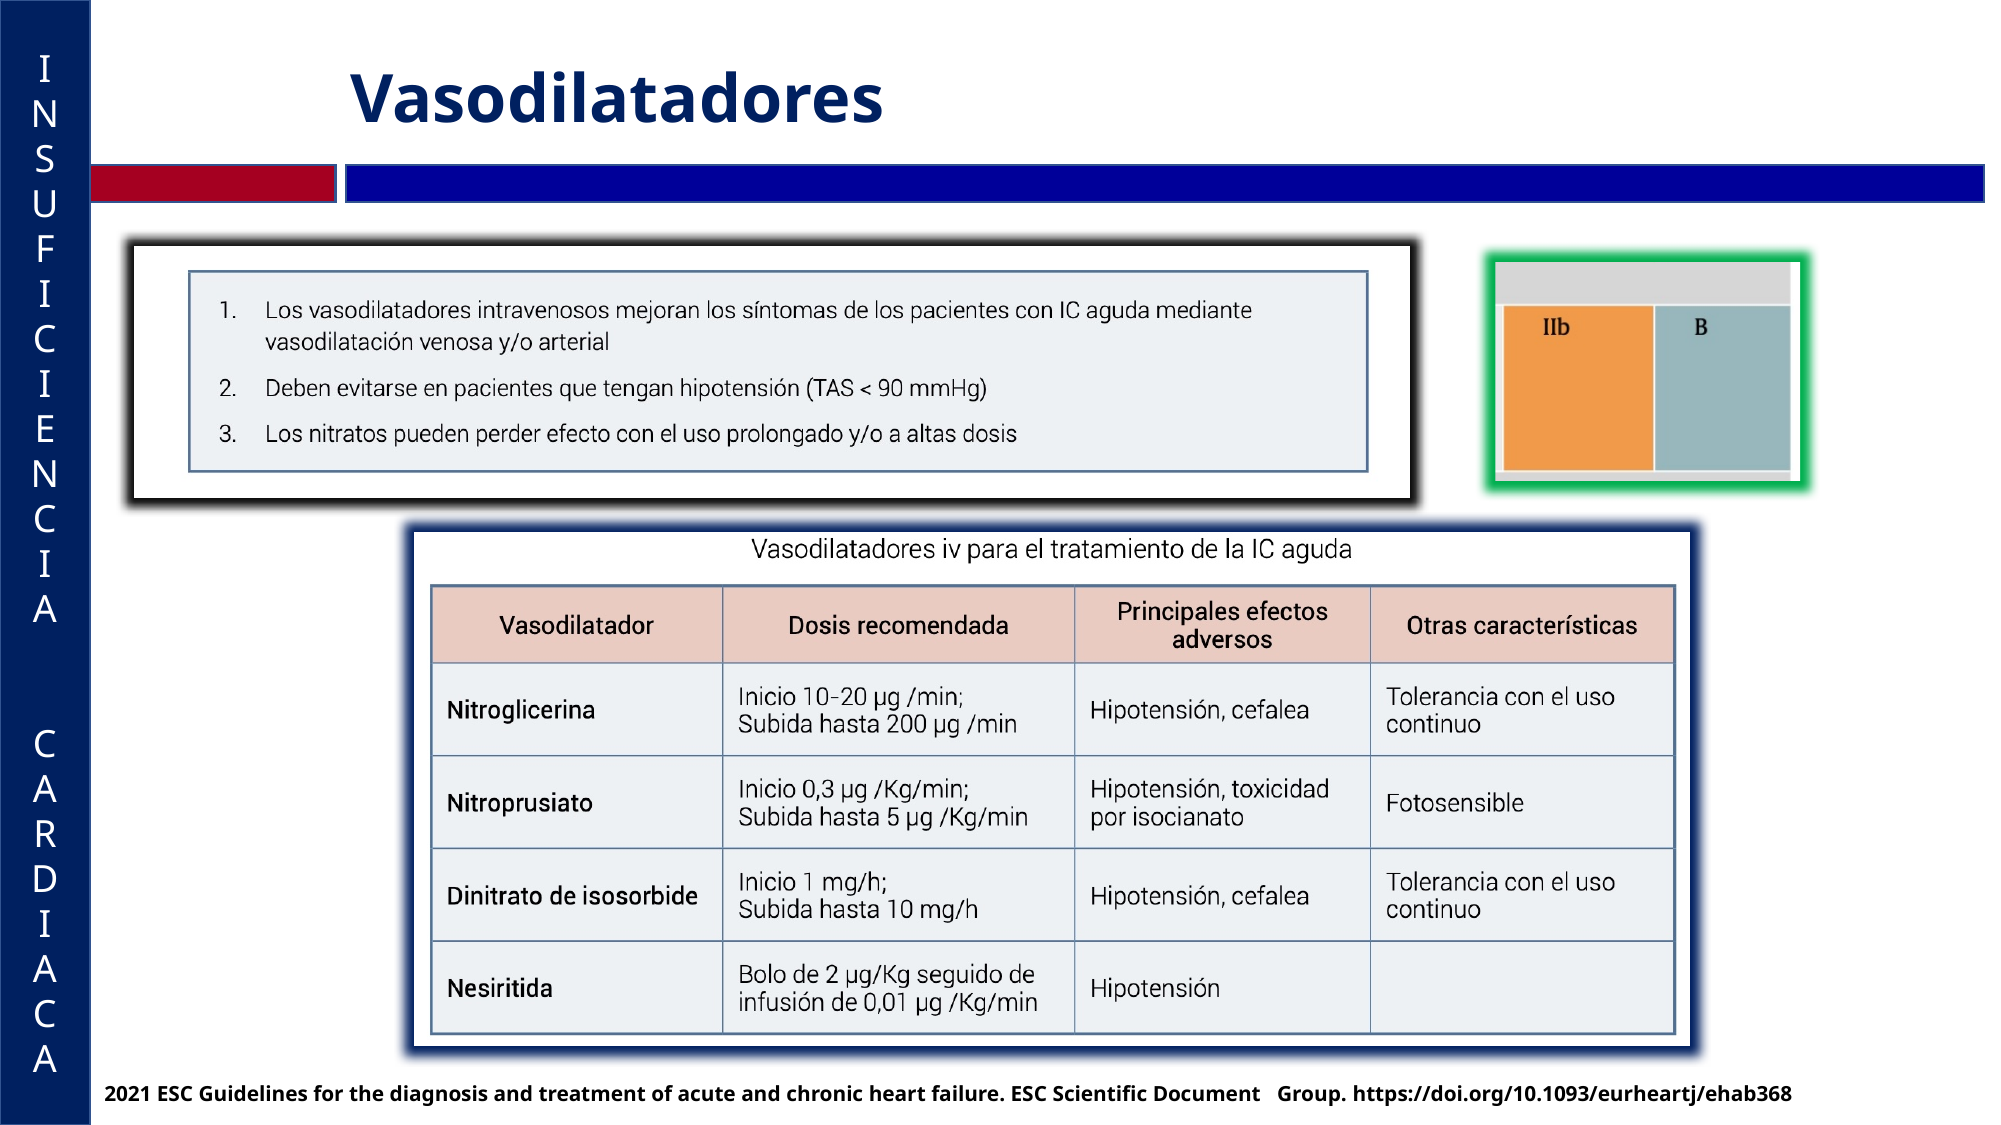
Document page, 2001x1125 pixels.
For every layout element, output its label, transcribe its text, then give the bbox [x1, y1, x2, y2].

picture [414, 532, 1690, 1046]
text_box Vasodilatadores [335, 48, 1854, 144]
text_box 2021 ESC Guidelines for the diagnosis and treatment of acute and chronic heart failure. ESC Scientific Document Group. https://doi.org/10.1093/eurheartj/ehab368 [89, 1072, 2000, 1113]
picture [1495, 262, 1801, 481]
picture [134, 246, 1410, 498]
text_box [89, 164, 1985, 203]
text_box I N S U F I C I E N C I A C A R D I A C A [0, 0, 91, 1125]
